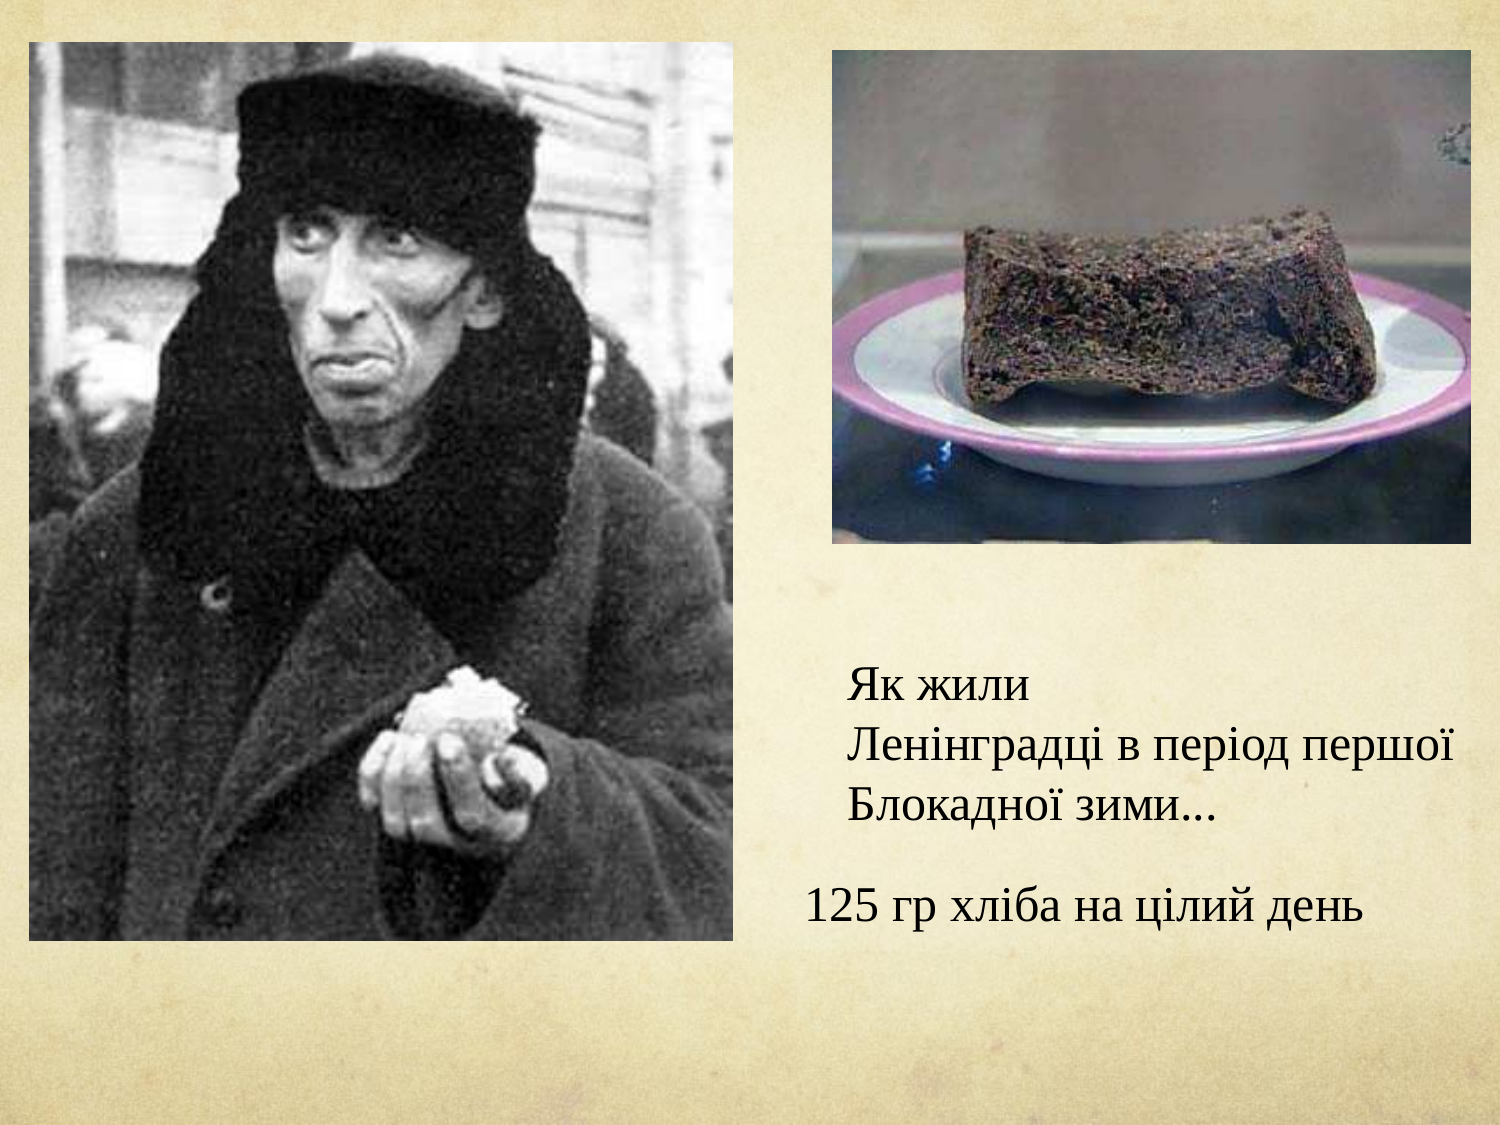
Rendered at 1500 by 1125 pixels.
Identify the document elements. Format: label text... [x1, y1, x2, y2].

picture [0, 0, 1500, 1125]
text_box 125 гр хліба на цілий день [789, 864, 1380, 940]
text_box Як жили Ленінградці в період першої Блокадної зими... [832, 643, 1500, 839]
